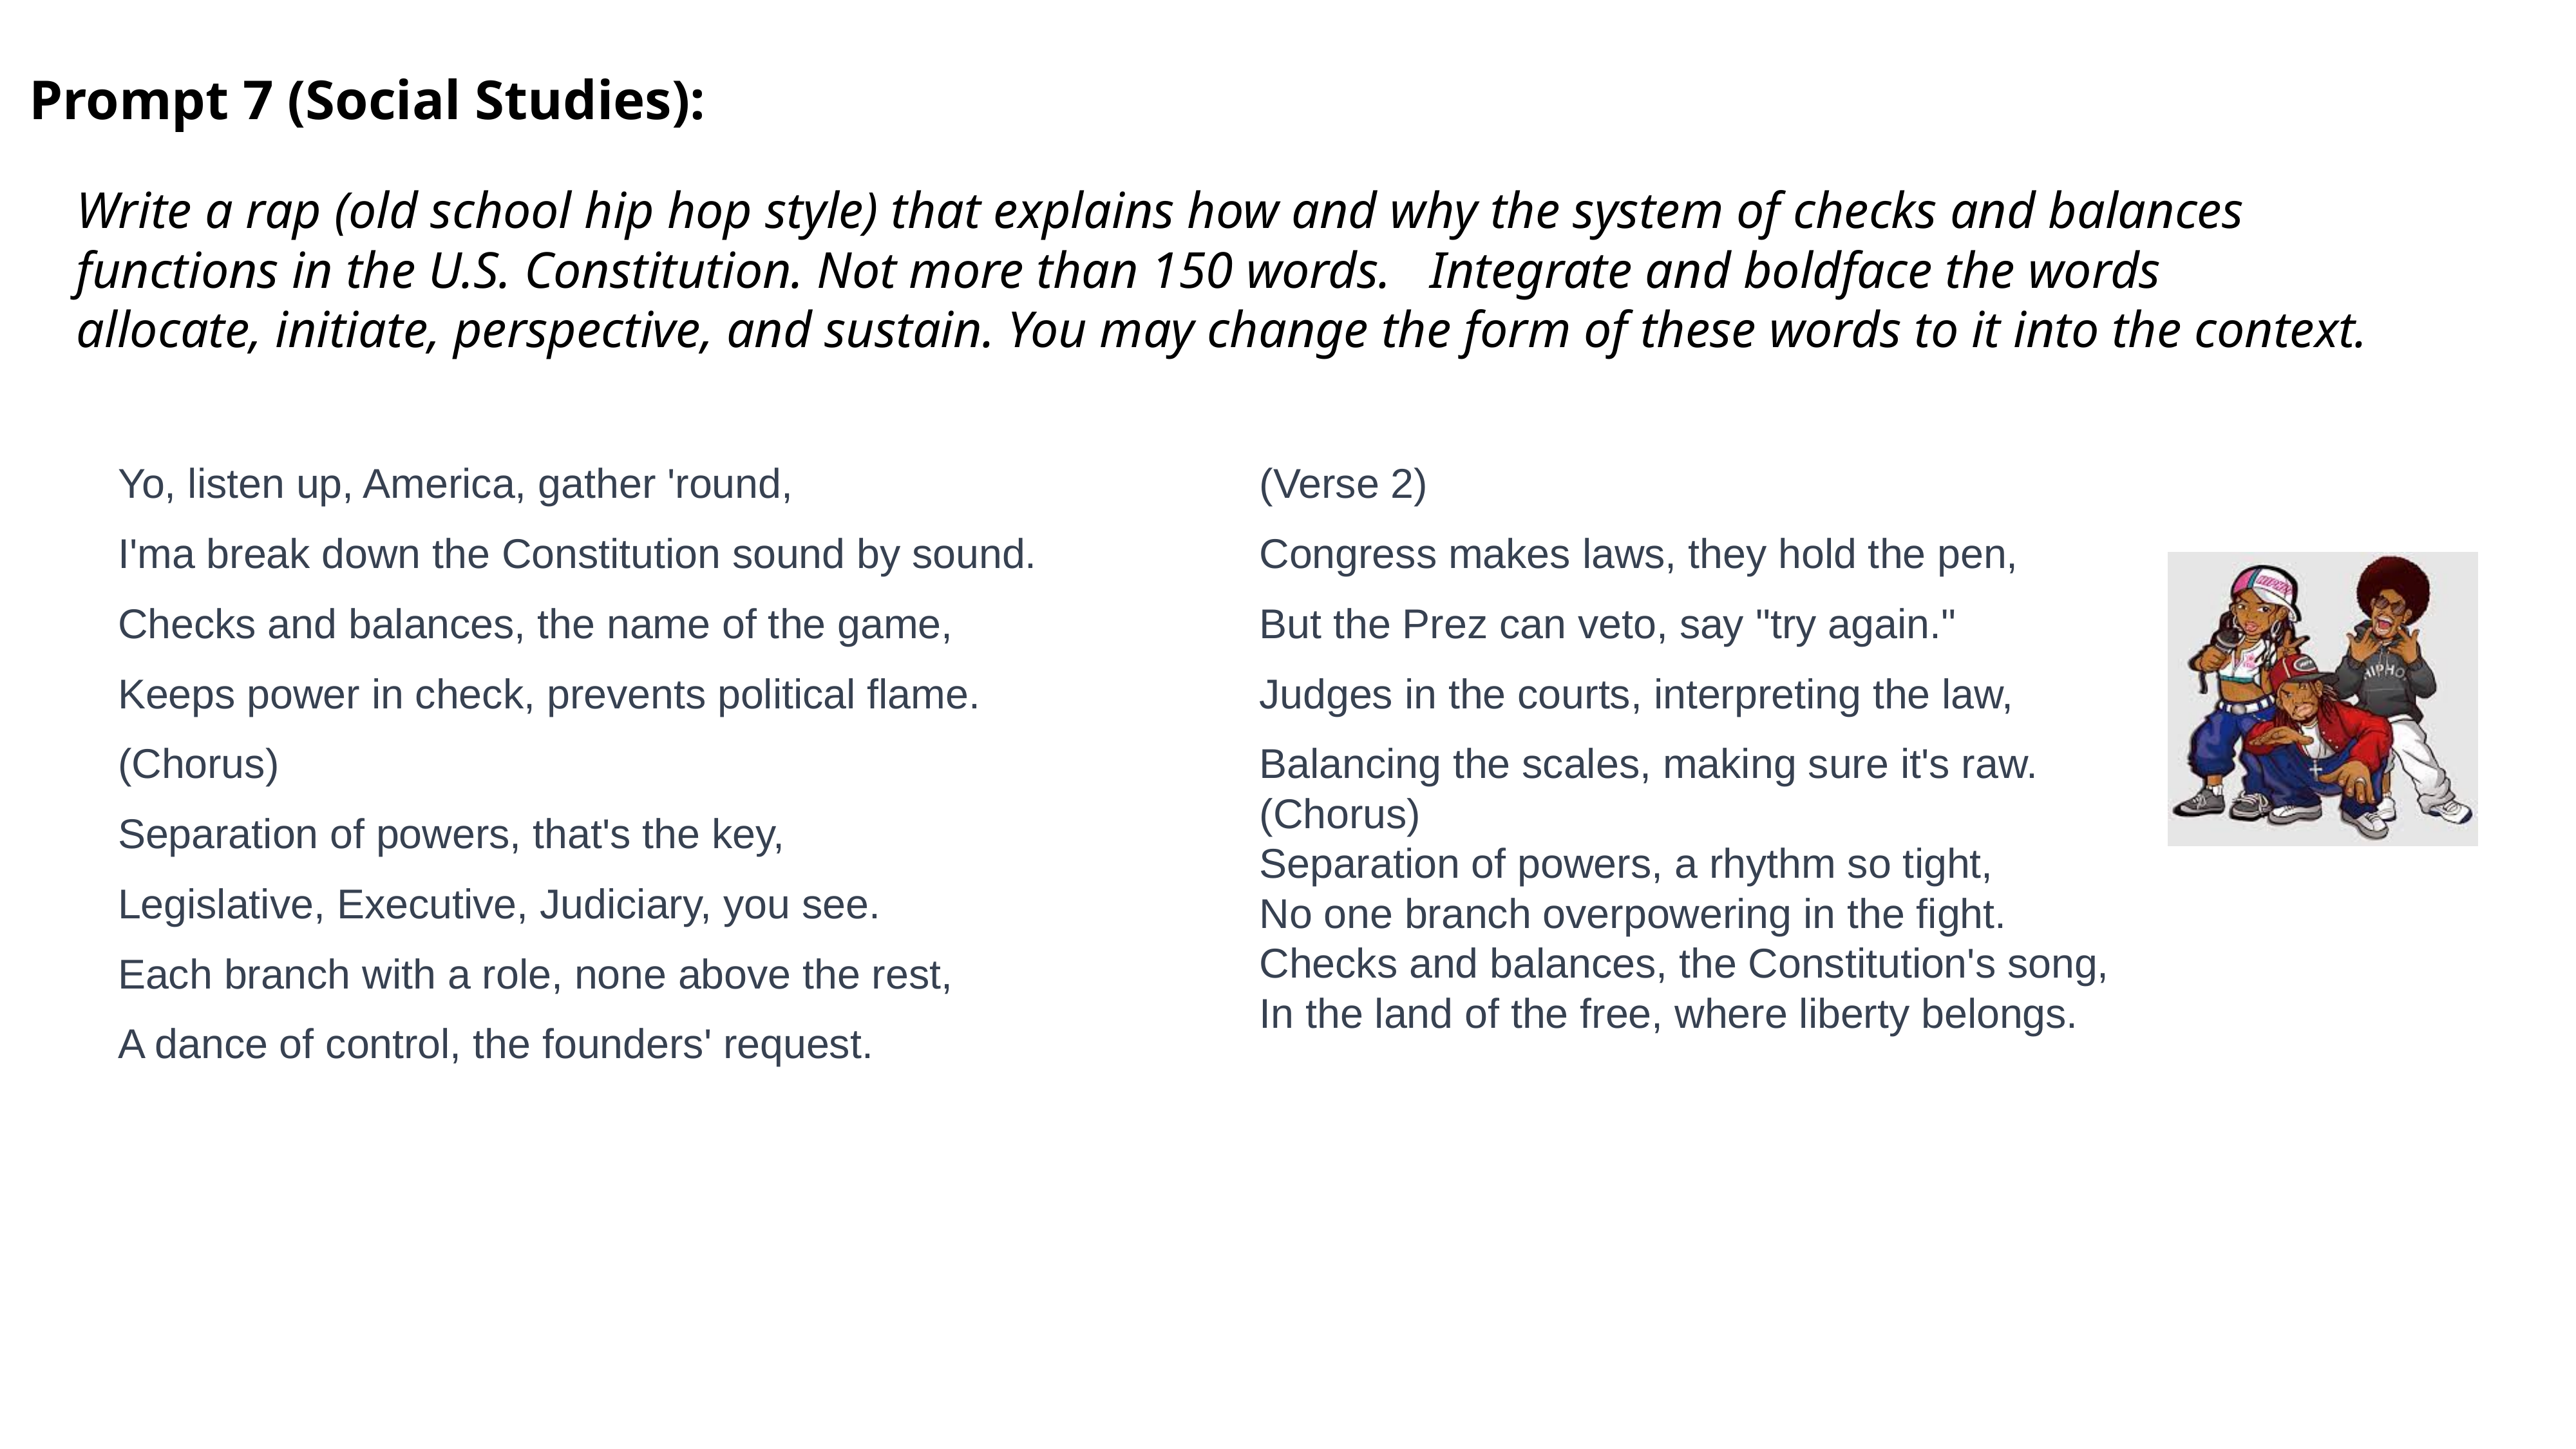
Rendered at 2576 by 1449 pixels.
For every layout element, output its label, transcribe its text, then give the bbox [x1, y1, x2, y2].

picture [2168, 552, 2479, 846]
text_box Write a rap (old school hip hop style) that explains how and why the system of checks and balances functions in the U.S. Constitution. Not more than 150 words. Integrate and boldface the words allocate, initiate, perspective, and sustain. You may change the form of these words to it into the context. [71, 173, 2389, 363]
text_box (Verse 2) Congress makes laws, they hold the pen, But the Prez can veto, say "try again." Judges in the courts, interpreting the law, Balancing the scales, making sure it's raw. (Chorus) Separation of powers, a rhythm so tight, No one branch overpowering in the fight. Checks and balances, the Constitution's song, In the land of the free, where liberty belongs. [1254, 451, 2115, 1208]
text_box Yo, listen up, America, gather 'round, I'ma break down the Constitution sound by sound. Checks and balances, the name of the game, Keeps power in check, prevents political flame. (Chorus) Separation of powers, that's the key, Legislative, Executive, Judiciary, you see. Each branch with a role, none above the rest, A dance of control, the founders' request. [112, 451, 1043, 1140]
text_box Prompt 7 (Social Studies): [24, 60, 726, 135]
